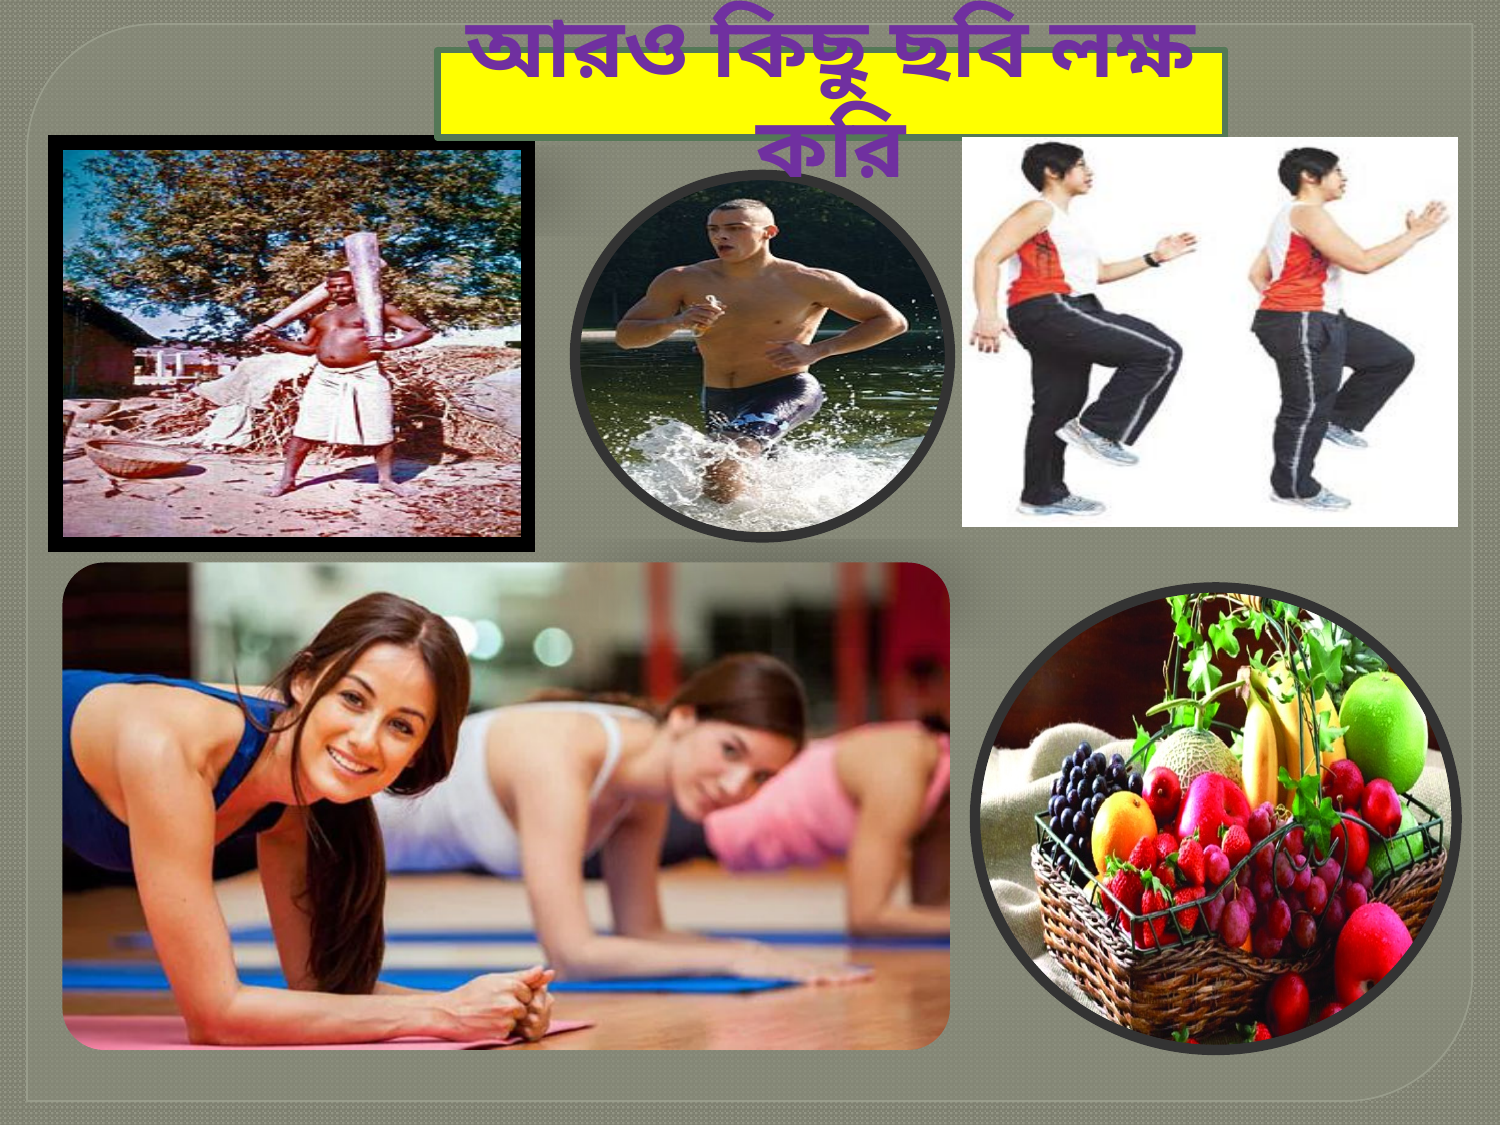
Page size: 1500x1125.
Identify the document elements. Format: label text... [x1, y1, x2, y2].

picture [974, 587, 1457, 1051]
text_box আরও কিছু ছবি লক্ষ করি [434, 47, 1228, 141]
picture [62, 562, 951, 1051]
picture [574, 174, 951, 538]
picture [962, 137, 1458, 527]
picture [62, 149, 522, 538]
